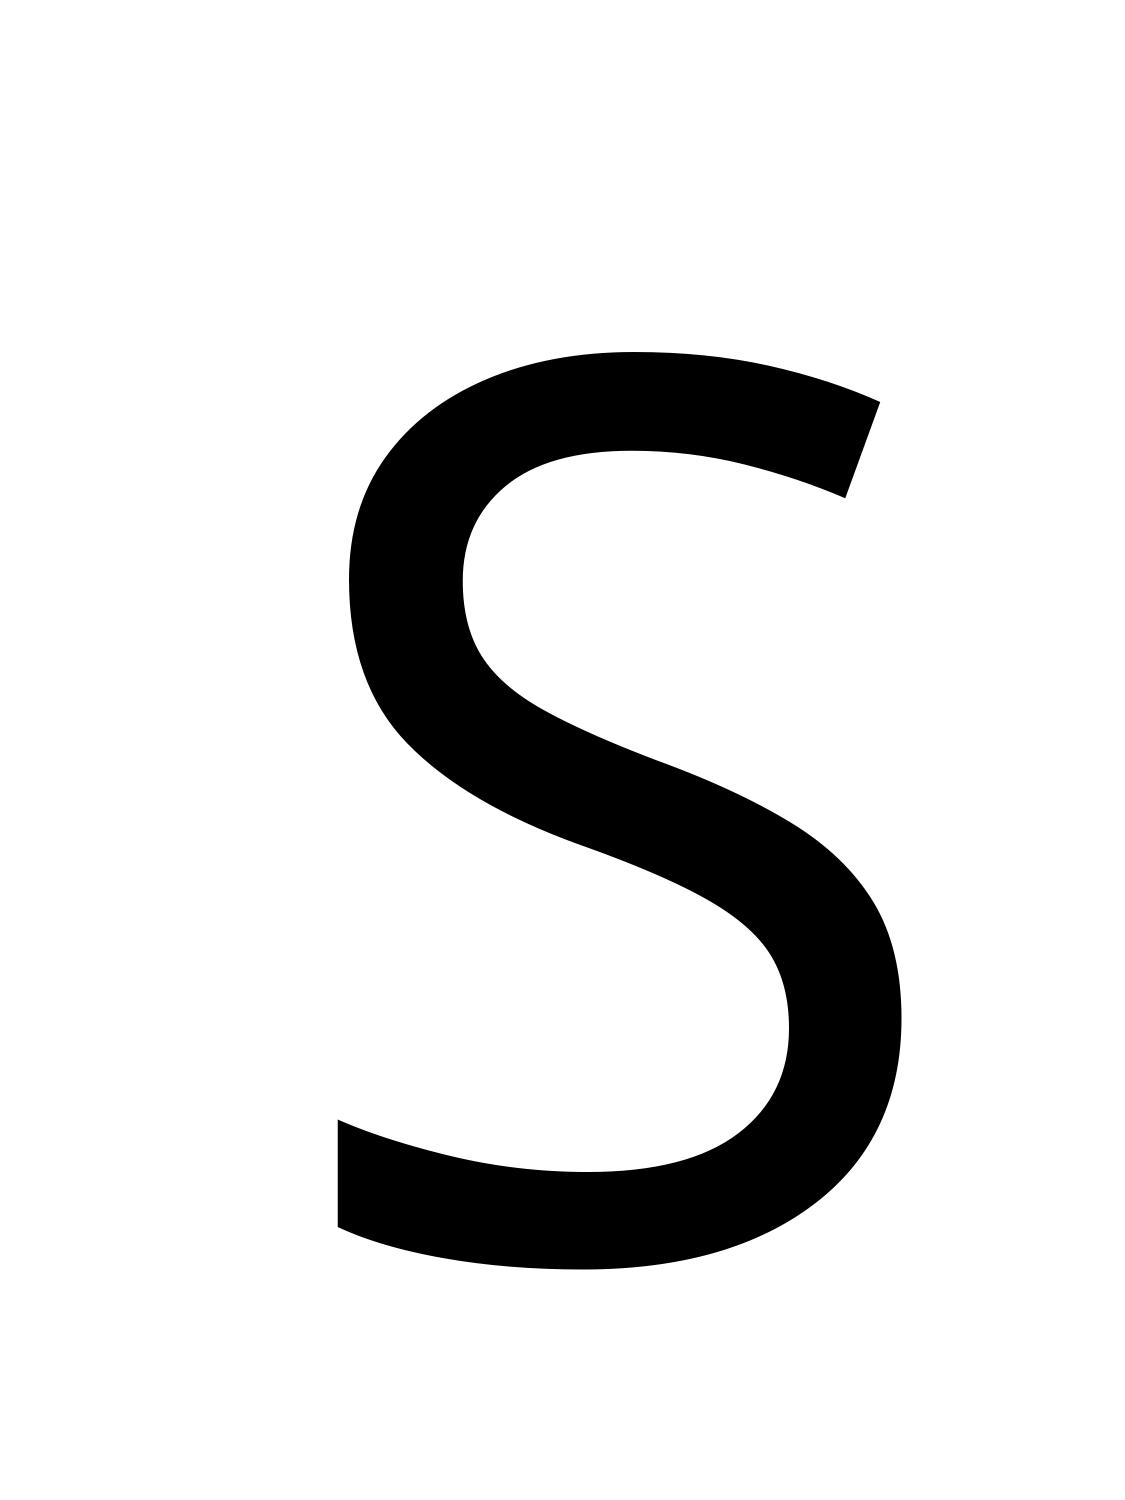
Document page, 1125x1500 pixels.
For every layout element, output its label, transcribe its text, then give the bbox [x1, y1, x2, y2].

text_box S [260, 0, 976, 1500]
